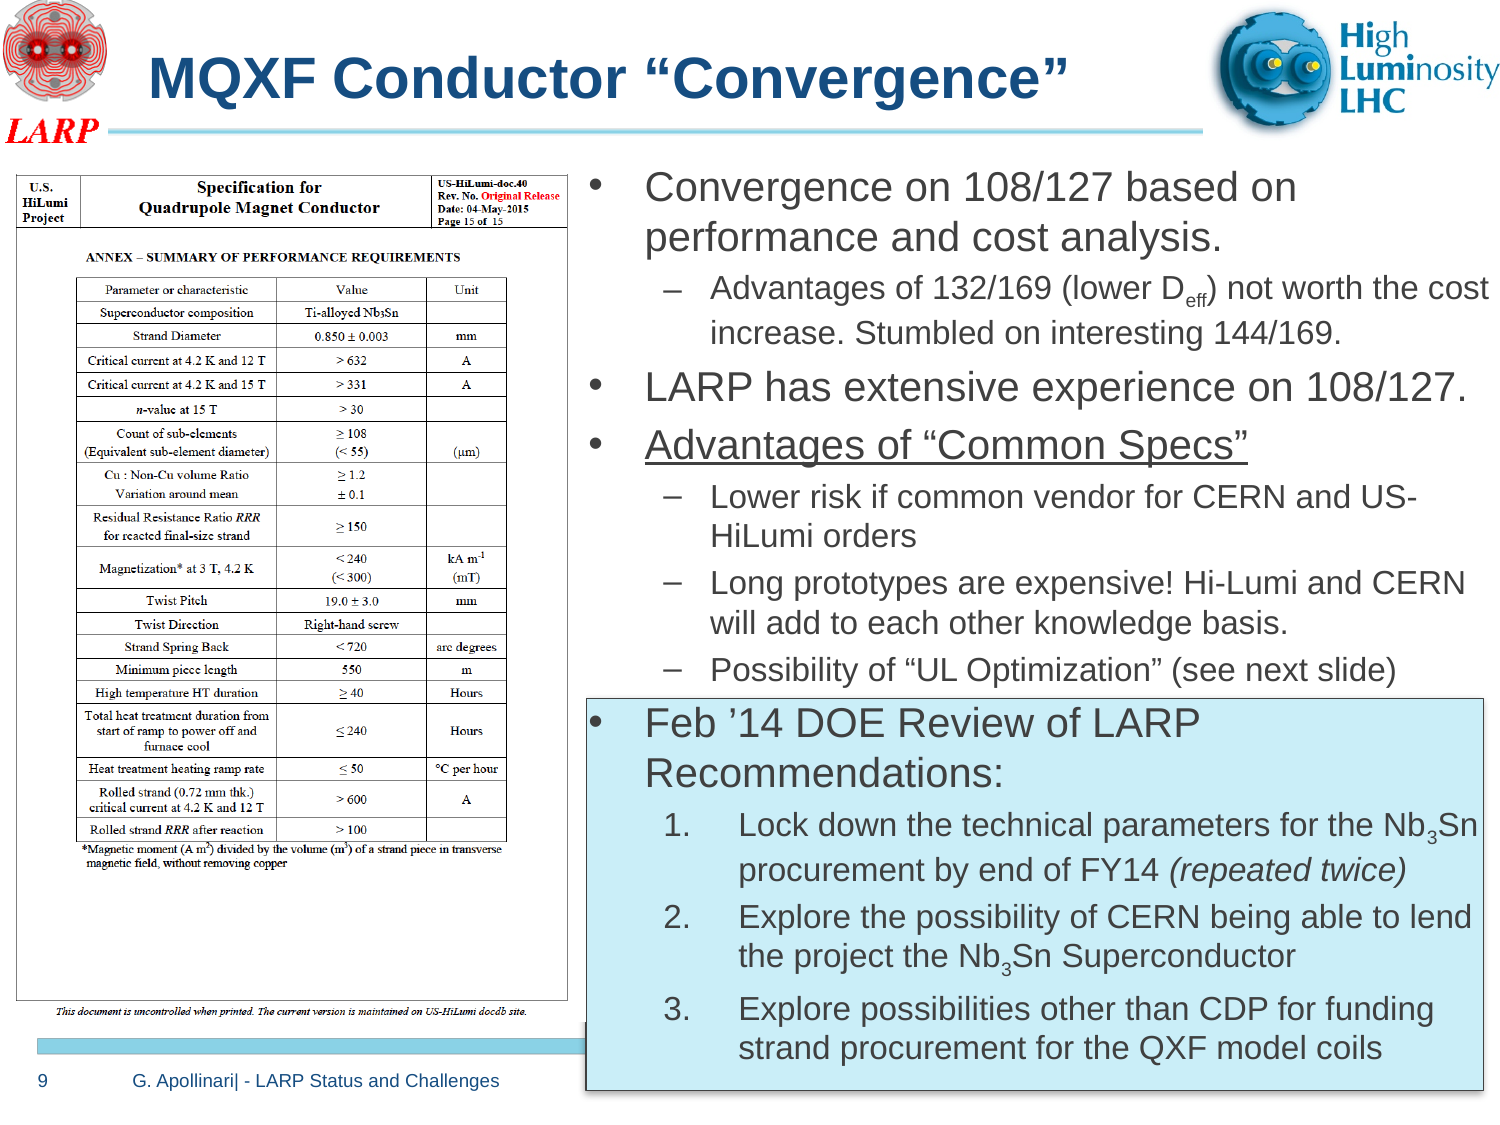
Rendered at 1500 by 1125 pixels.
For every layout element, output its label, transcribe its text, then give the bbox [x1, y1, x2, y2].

footer G. Apollinari| - LARP Status and Challenges [132, 1068, 1014, 1109]
picture [1203, 0, 1500, 143]
slide_number 9 [37, 1068, 111, 1109]
list Convergence on 108/127 based on performance and cost analysis. Advantages of 132/169 (lower Deff) not worth the cost increase. Stumbled on interesting 144/169. LARP has extensive experience on 108/127. Advantages of “Common Specs” Lower risk if common vendor for CERN and US-HiLumi orders Long prototypes are expensive! Hi-Lumi and CERN will add to each other knowledge basis. Possibility of “UL Optimization” (see next slide) Feb ’14 DOE Review of LARP Recommendations: Lock down the technical parameters for the Nb3Sn procurement by end of FY14 (repeated twice) Explore the possibility of CERN being able to lend the project the Nb3Sn Superconductor Explore possibilities other than CDP for funding strand procurement for the QXF model coils [588, 159, 1500, 1091]
picture [0, 0, 108, 143]
picture [0, 159, 586, 1023]
title MQXF Conductor “Convergence” [148, 24, 1122, 110]
